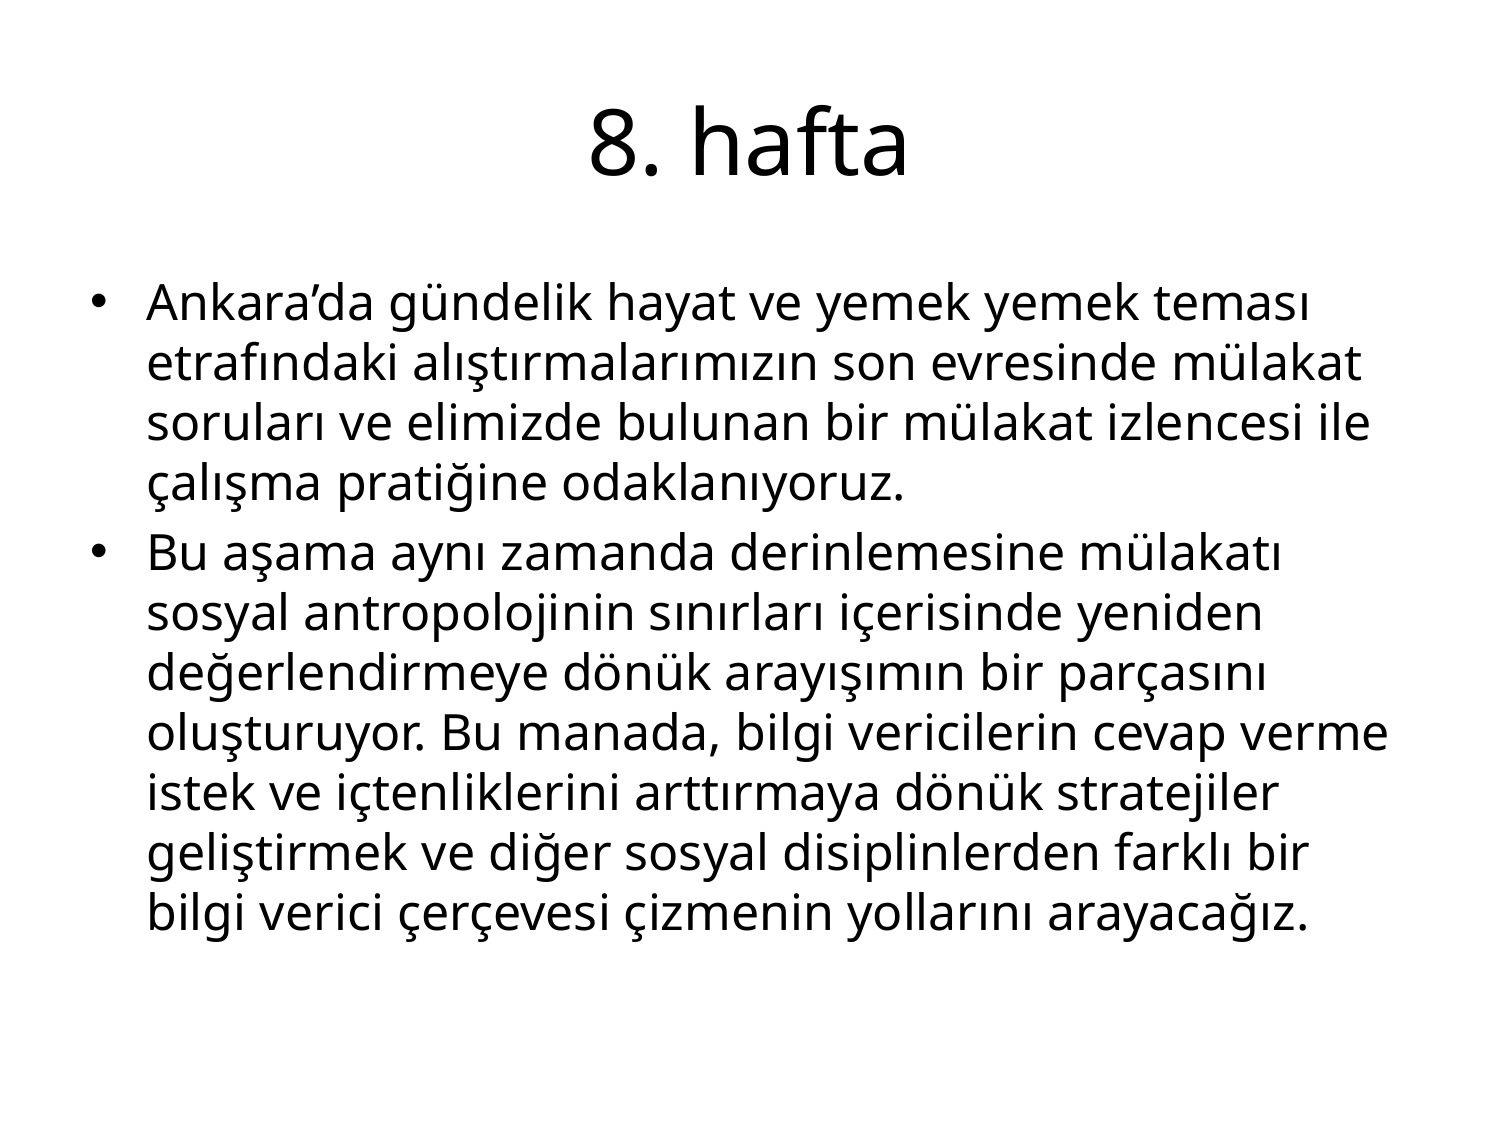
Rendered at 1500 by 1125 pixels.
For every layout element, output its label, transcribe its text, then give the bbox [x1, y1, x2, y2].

list Ankara’da gündelik hayat ve yemek yemek teması etrafındaki alıştırmalarımızın son evresinde mülakat soruları ve elimizde bulunan bir mülakat izlencesi ile çalışma pratiğine odaklanıyoruz. Bu aşama aynı zamanda derinlemesine mülakatı sosyal antropolojinin sınırları içerisinde yeniden değerlendirmeye dönük arayışımın bir parçasını oluşturuyor. Bu manada, bilgi vericilerin cevap verme istek ve içtenliklerini arttırmaya dönük stratejiler geliştirmek ve diğer sosyal disiplinlerden farklı bir bilgi verici çerçevesi çizmenin yollarını arayacağız. [75, 262, 1425, 1005]
title 8. hafta [75, 45, 1425, 233]
